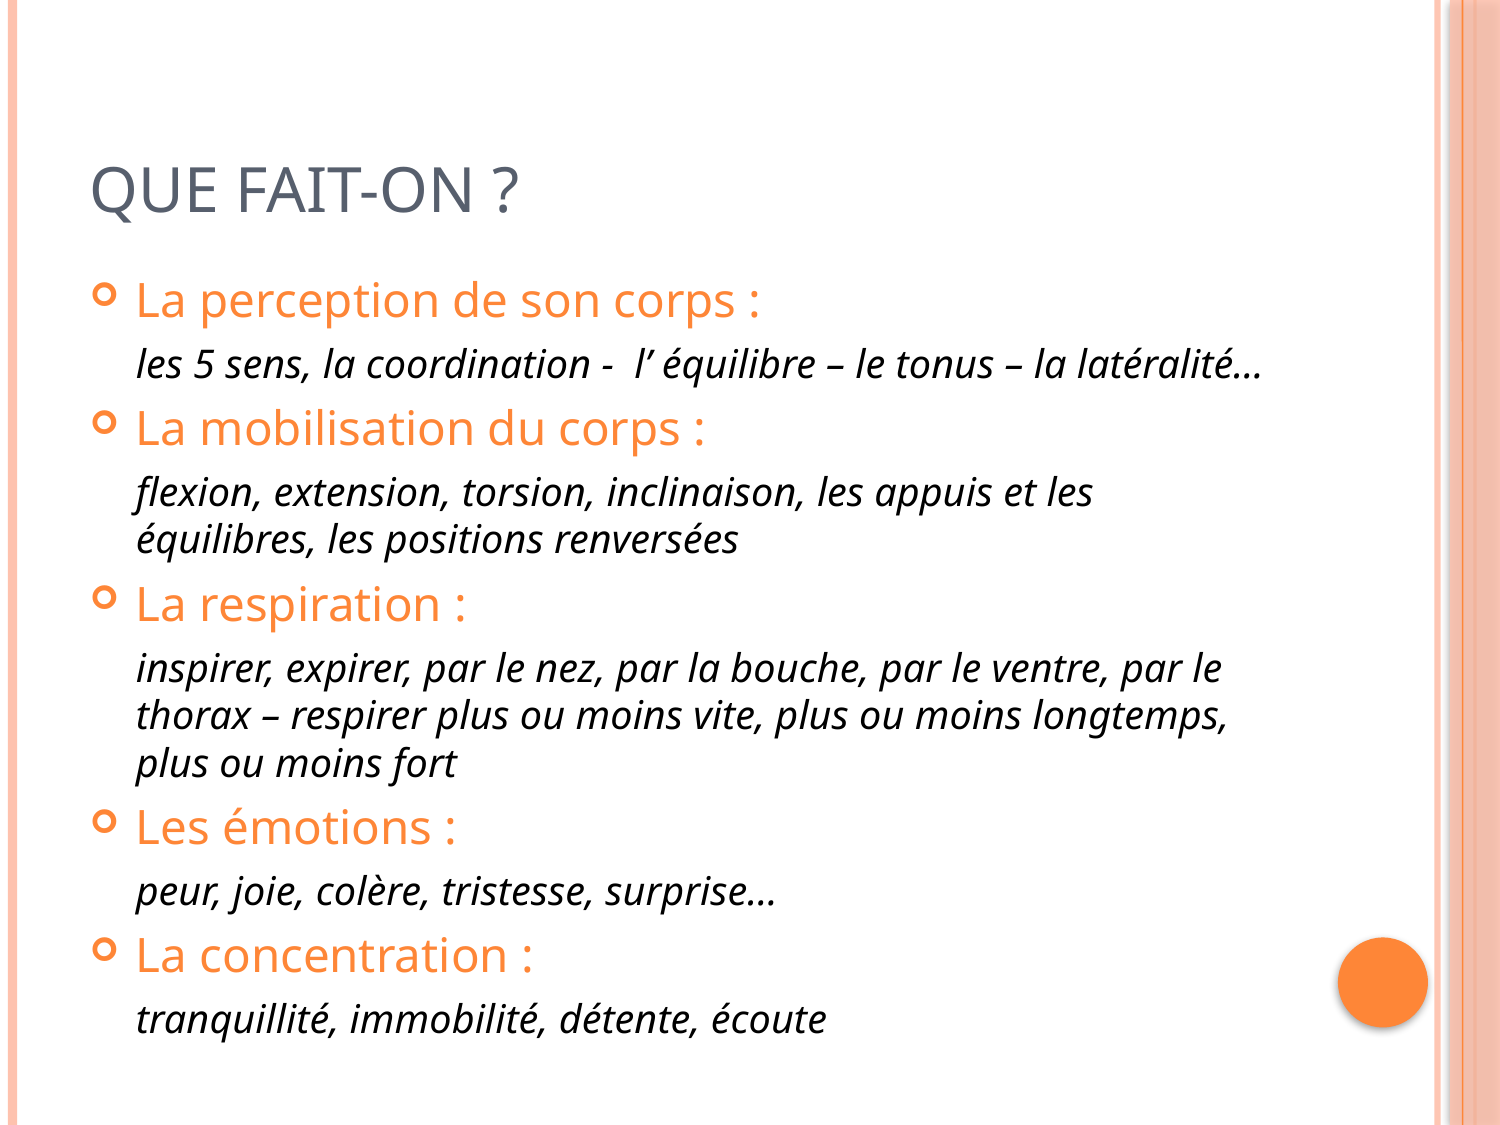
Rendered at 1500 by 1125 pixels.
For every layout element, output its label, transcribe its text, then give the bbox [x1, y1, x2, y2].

title QUE FAIT-ON ? [75, 45, 1300, 233]
list La perception de son corps : les 5 sens, la coordination - l’ équilibre – le tonus – la latéralité… La mobilisation du corps : flexion, extension, torsion, inclinaison, les appuis et les équilibres, les positions renversées La respiration : inspirer, expirer, par le nez, par la bouche, par le ventre, par le thorax – respirer plus ou moins vite, plus ou moins longtemps, plus ou moins fort Les émotions : peur, joie, colère, tristesse, surprise… La concentration : tranquillité, immobilité, détente, écoute [75, 262, 1300, 1062]
